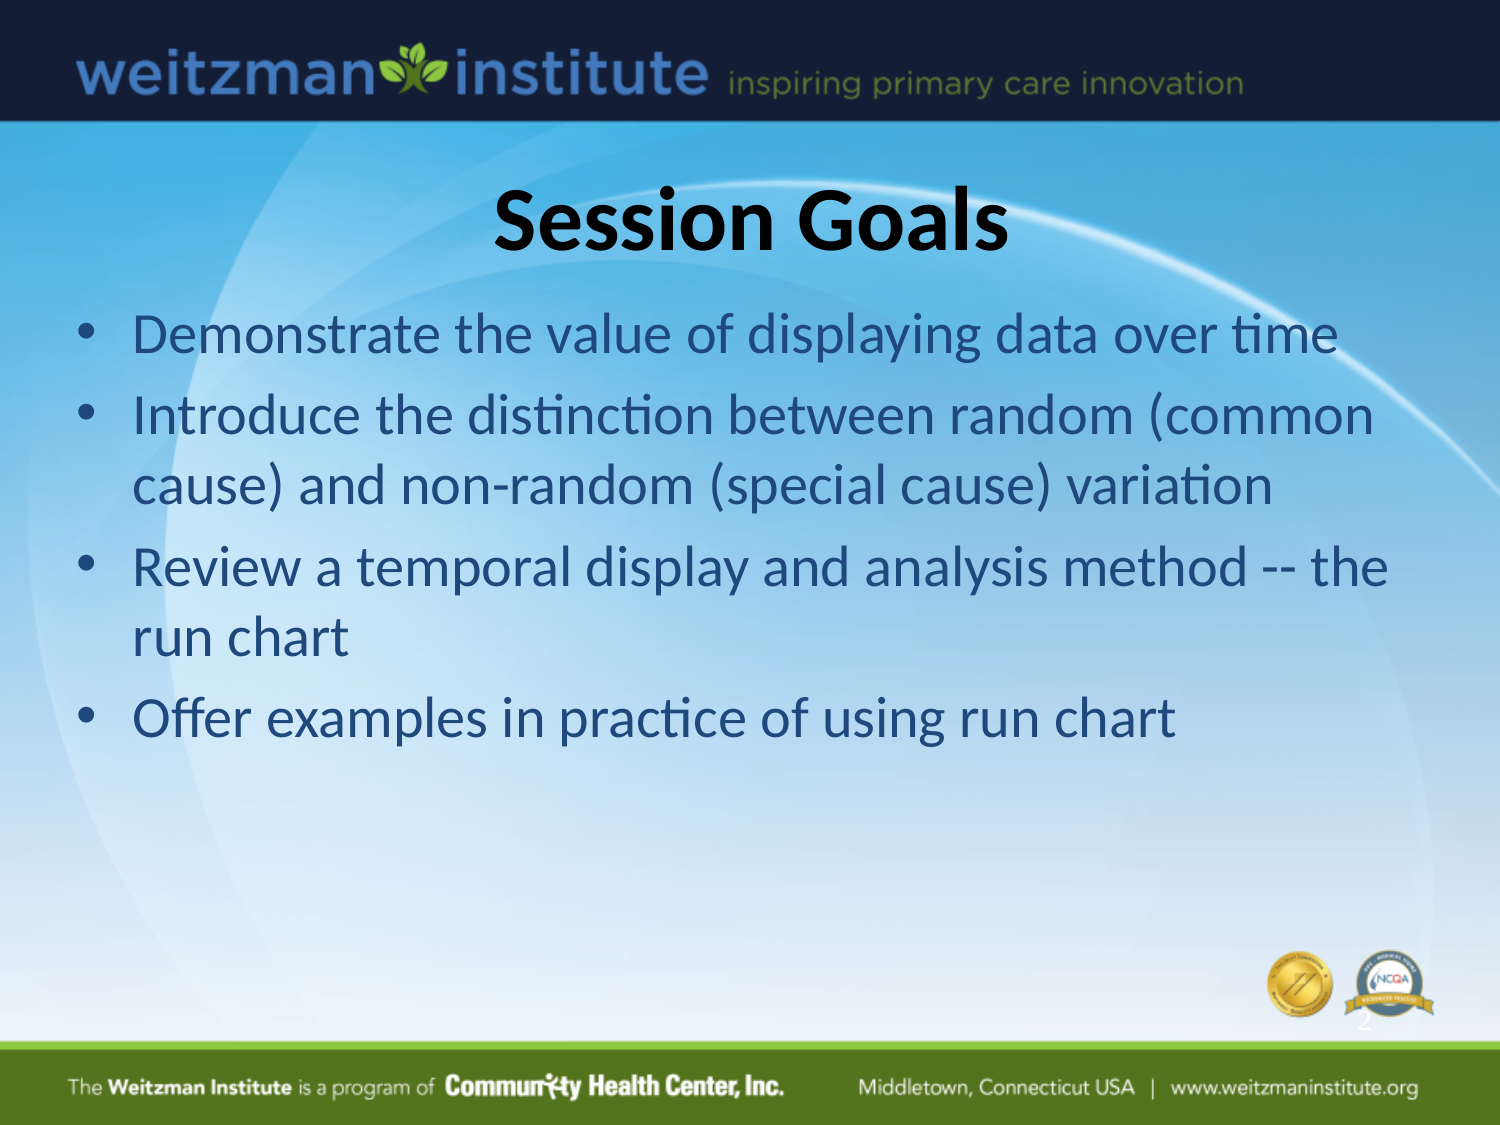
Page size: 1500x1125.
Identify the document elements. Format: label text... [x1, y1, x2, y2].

list Demonstrate the value of displaying data over time Introduce the distinction between random (common cause) and non-random (special cause) variation Review a temporal display and analysis method -- the run chart Offer examples in practice of using run chart [61, 287, 1418, 1048]
title Session Goals [110, 115, 1394, 287]
picture [0, 0, 1500, 1125]
text_box 2 [1074, 994, 1388, 1070]
